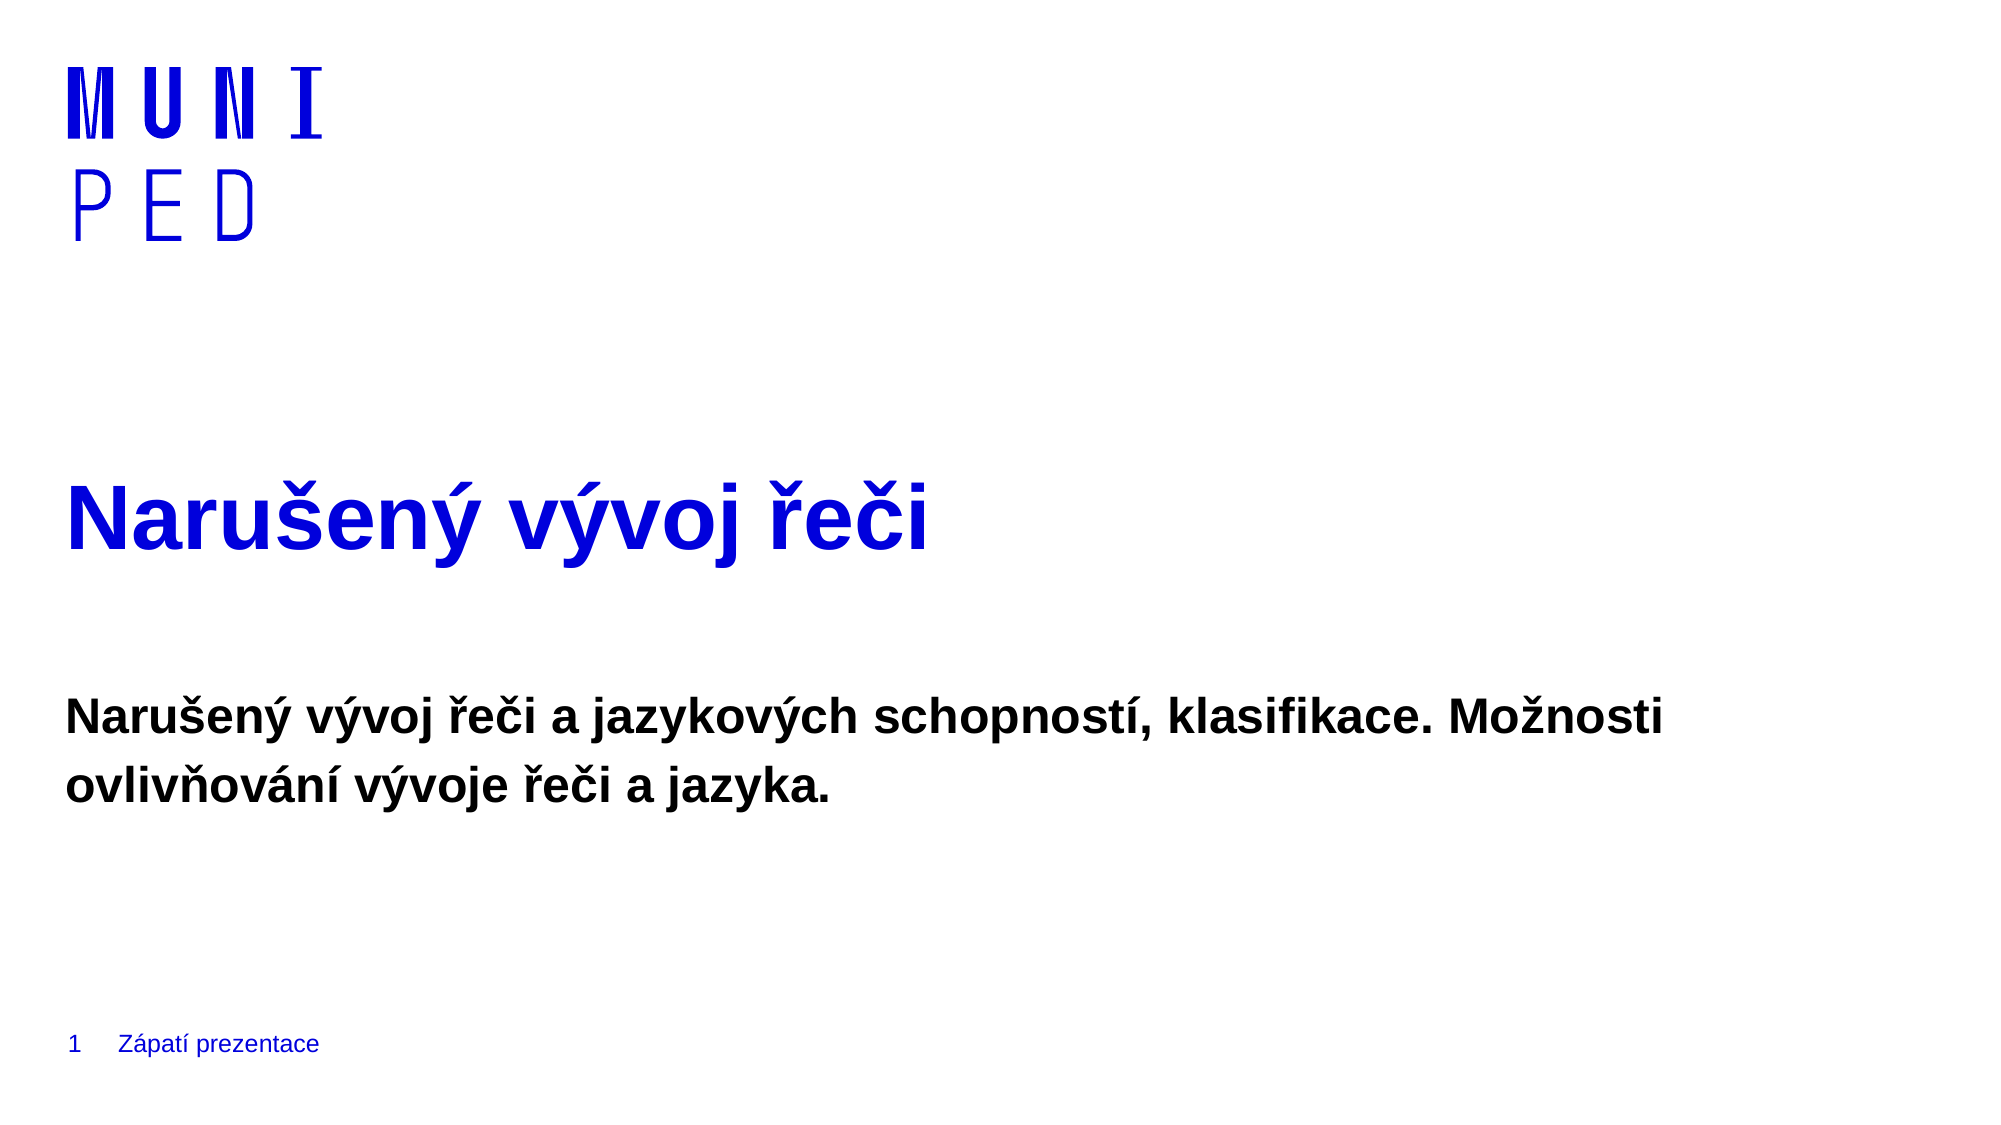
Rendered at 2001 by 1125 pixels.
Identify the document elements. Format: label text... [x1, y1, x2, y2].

slide_number 1 [67, 1021, 110, 1063]
footer Zápatí prezentace [118, 1021, 1418, 1063]
title Narušený vývoj řeči [65, 475, 1930, 668]
subtitle Narušený vývoj řeči a jazykových schopností, klasifikace. Možnosti ovlivňování vývoje řeči a jazyka. [65, 675, 1930, 790]
